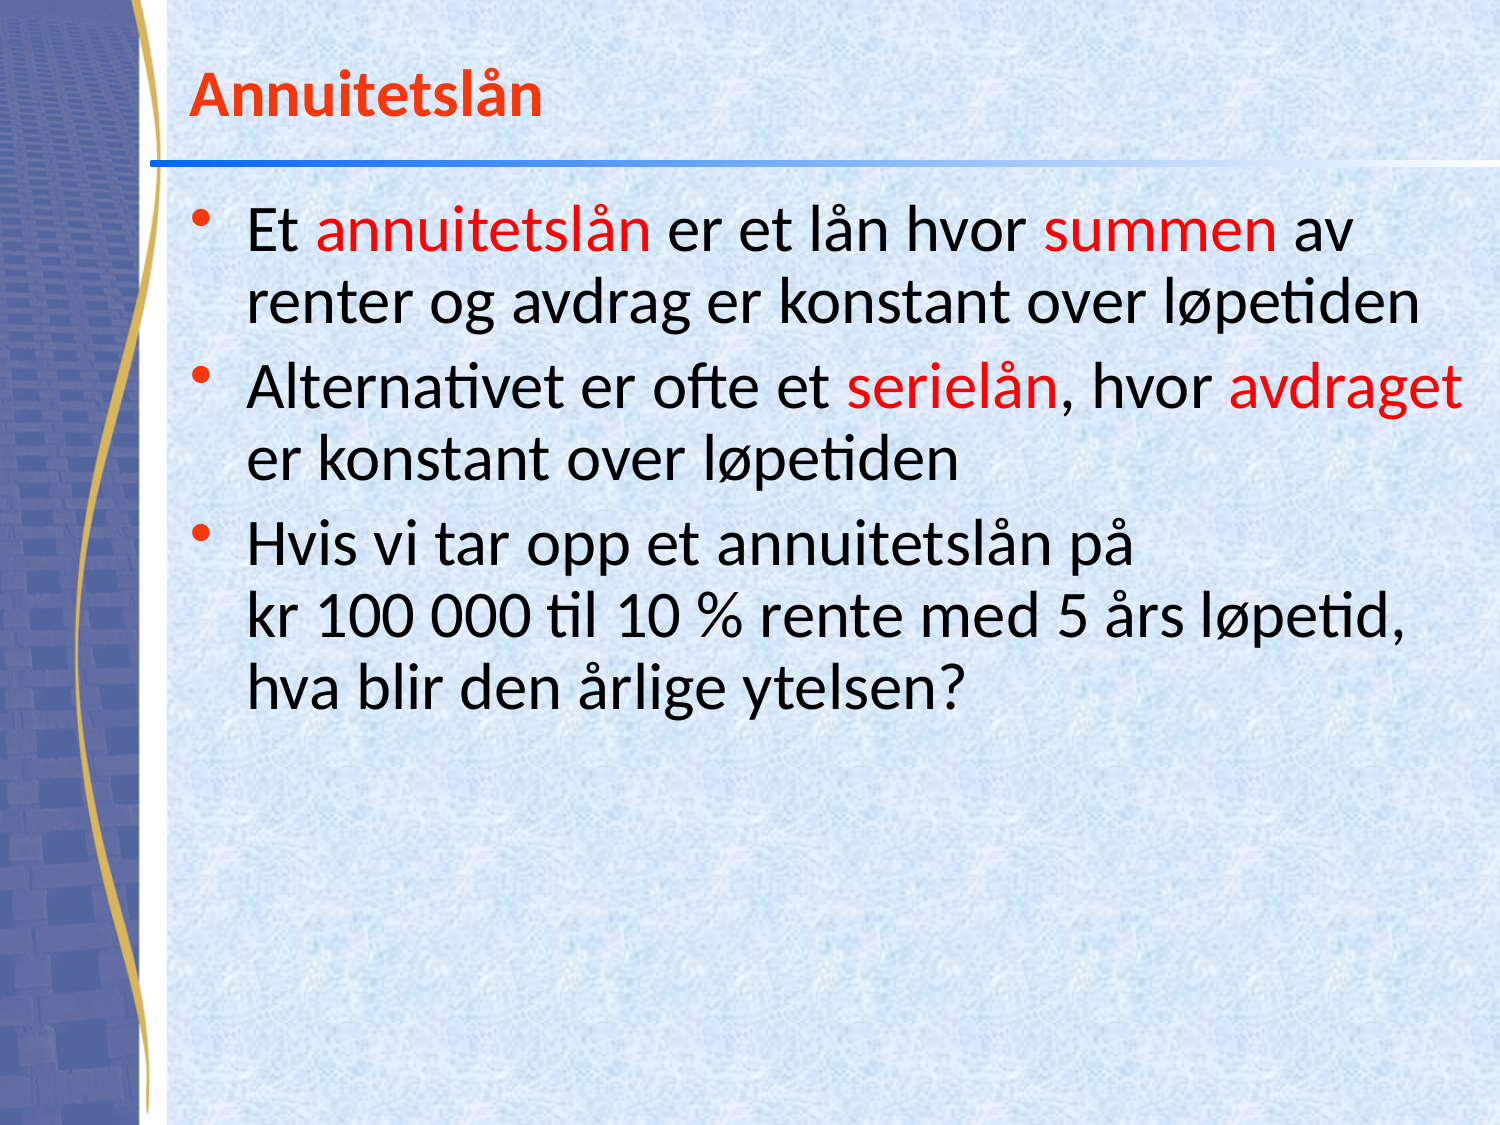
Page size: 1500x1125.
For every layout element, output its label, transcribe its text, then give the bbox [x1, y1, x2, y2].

list Et annuitetslån er et lån hvor summen av renter og avdrag er konstant over løpetiden Alternativet er ofte et serielån, hvor avdraget er konstant over løpetiden Hvis vi tar opp et annuitetslån på kr 100 000 til 10 % rente med 5 års løpetid, hva blir den årlige ytelsen? [174, 185, 1500, 1089]
title Annuitetslån [174, 19, 1500, 161]
picture [0, 0, 1500, 1125]
